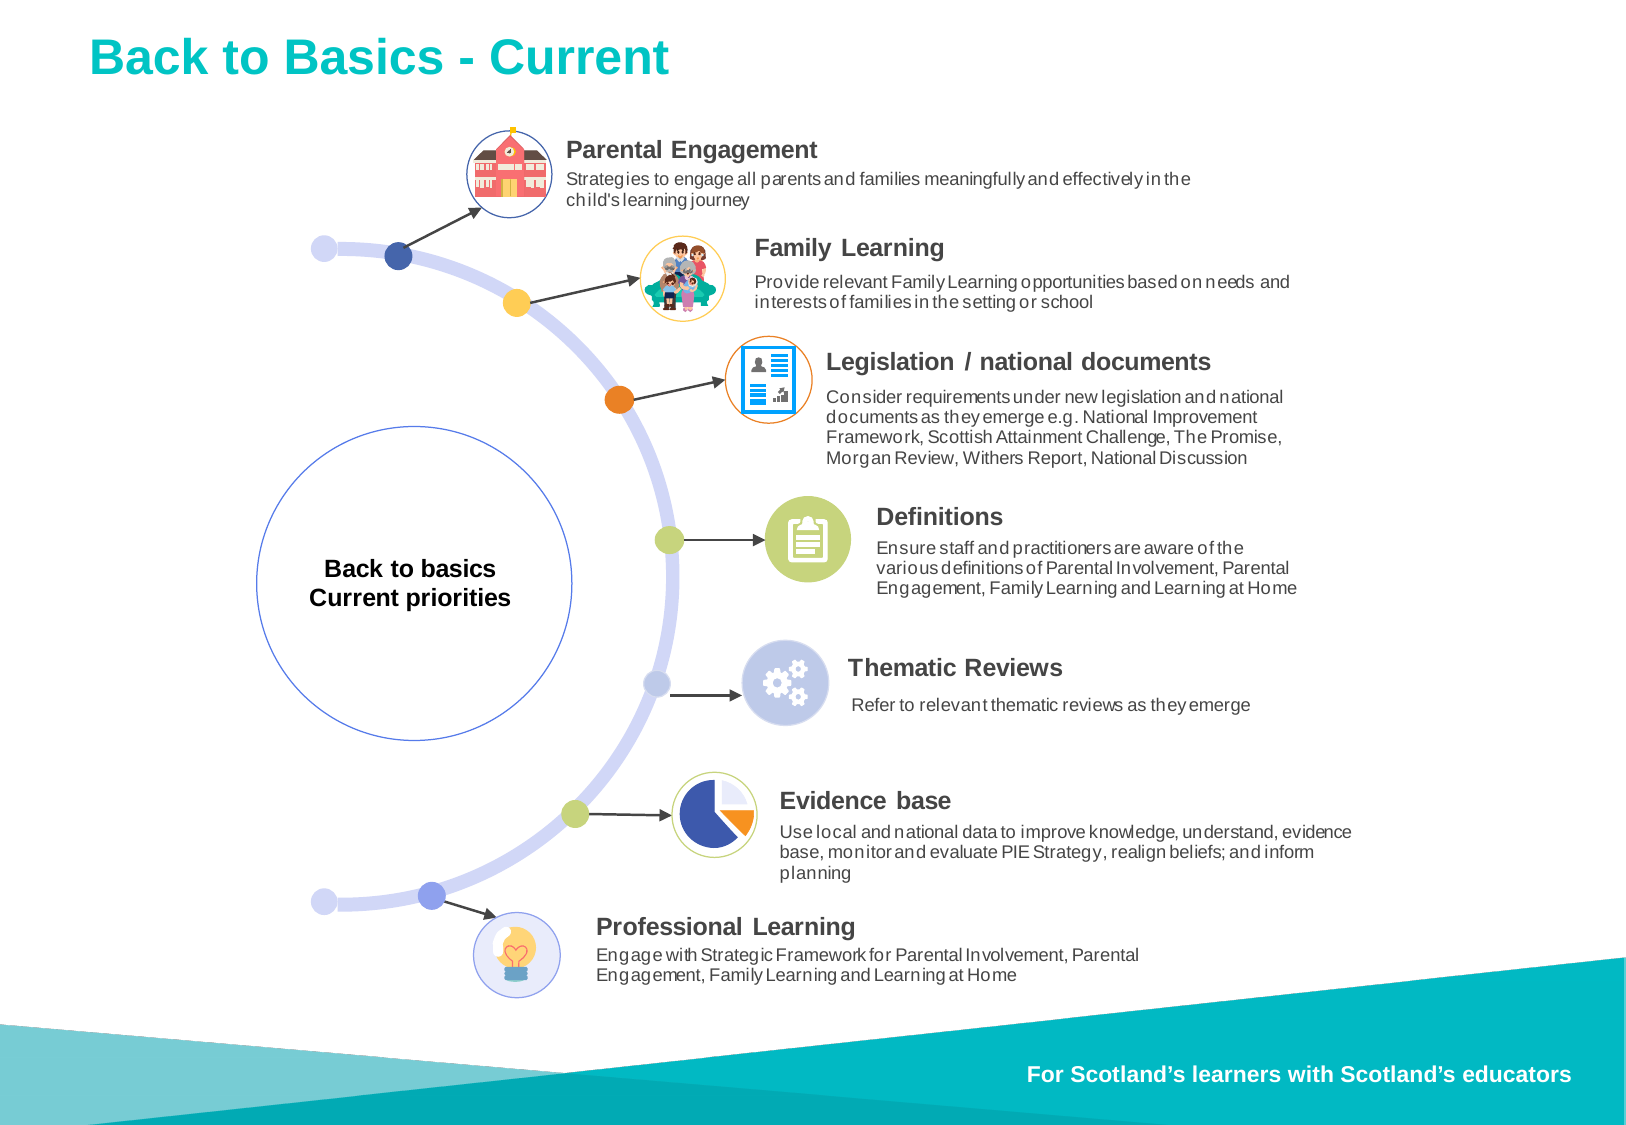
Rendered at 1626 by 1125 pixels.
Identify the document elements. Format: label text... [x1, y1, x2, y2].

picture [0, 111, 1625, 1125]
title Back to Basics - Current [74, 17, 1037, 220]
